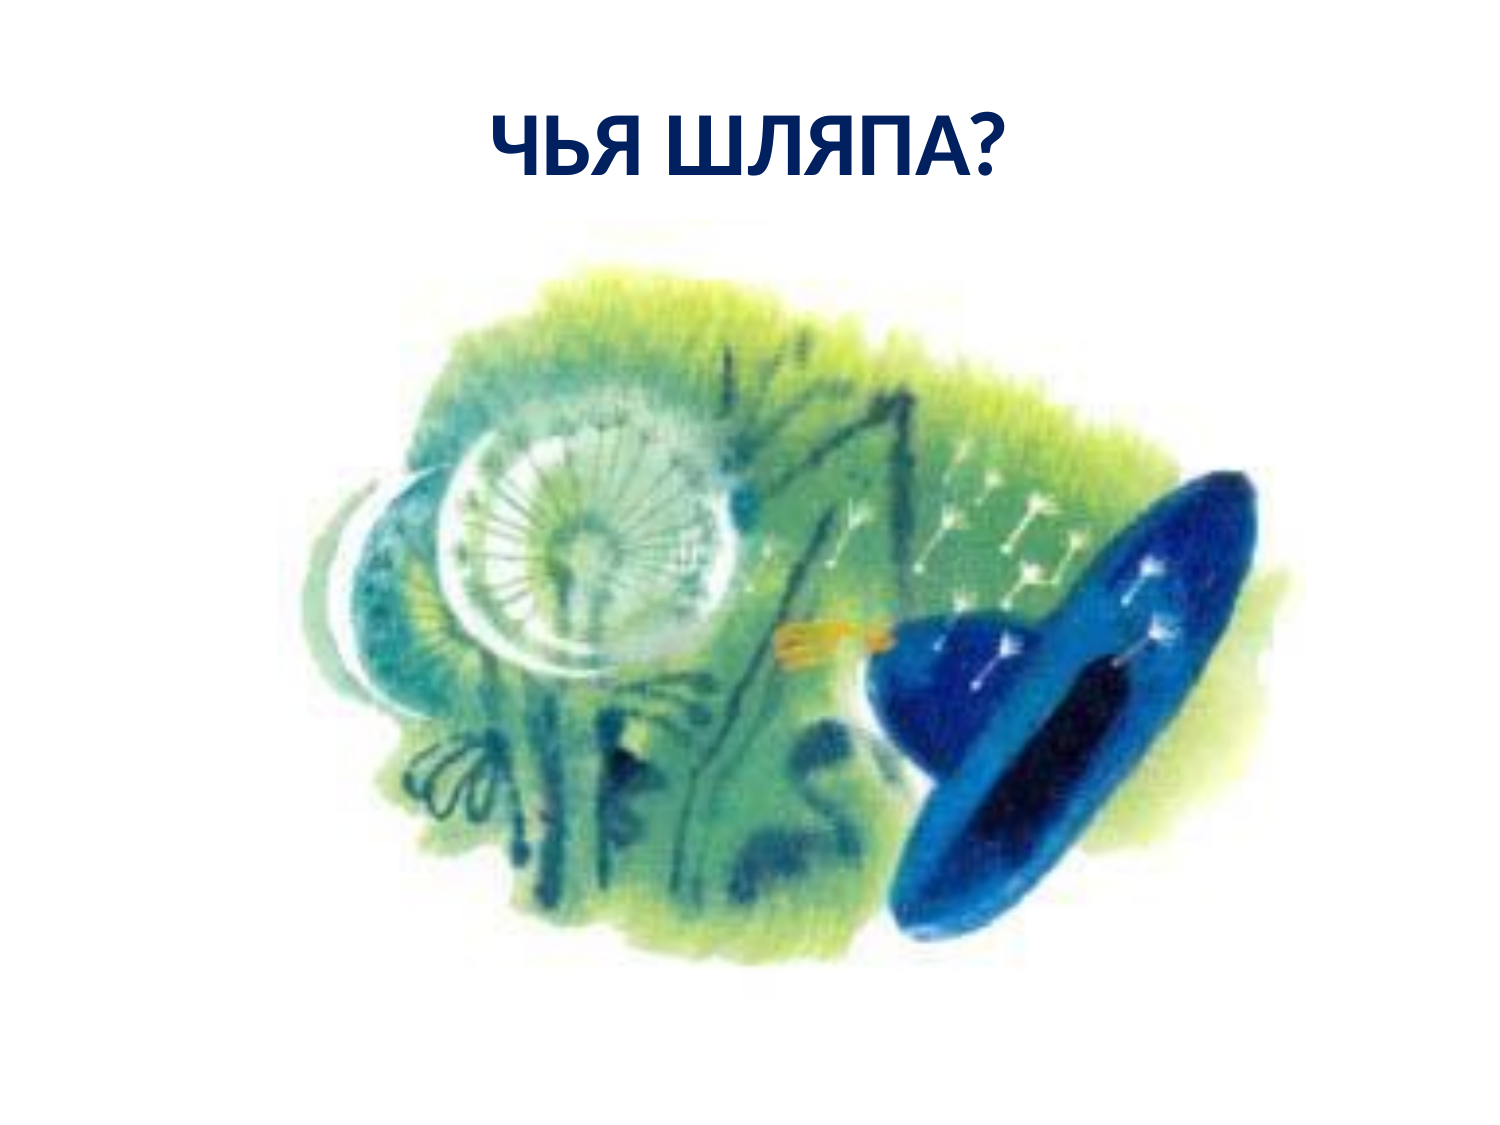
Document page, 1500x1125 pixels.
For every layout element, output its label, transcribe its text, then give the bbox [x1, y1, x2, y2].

title ЧЬЯ ШЛЯПА? [75, 45, 1425, 233]
picture [277, 219, 1306, 1026]
